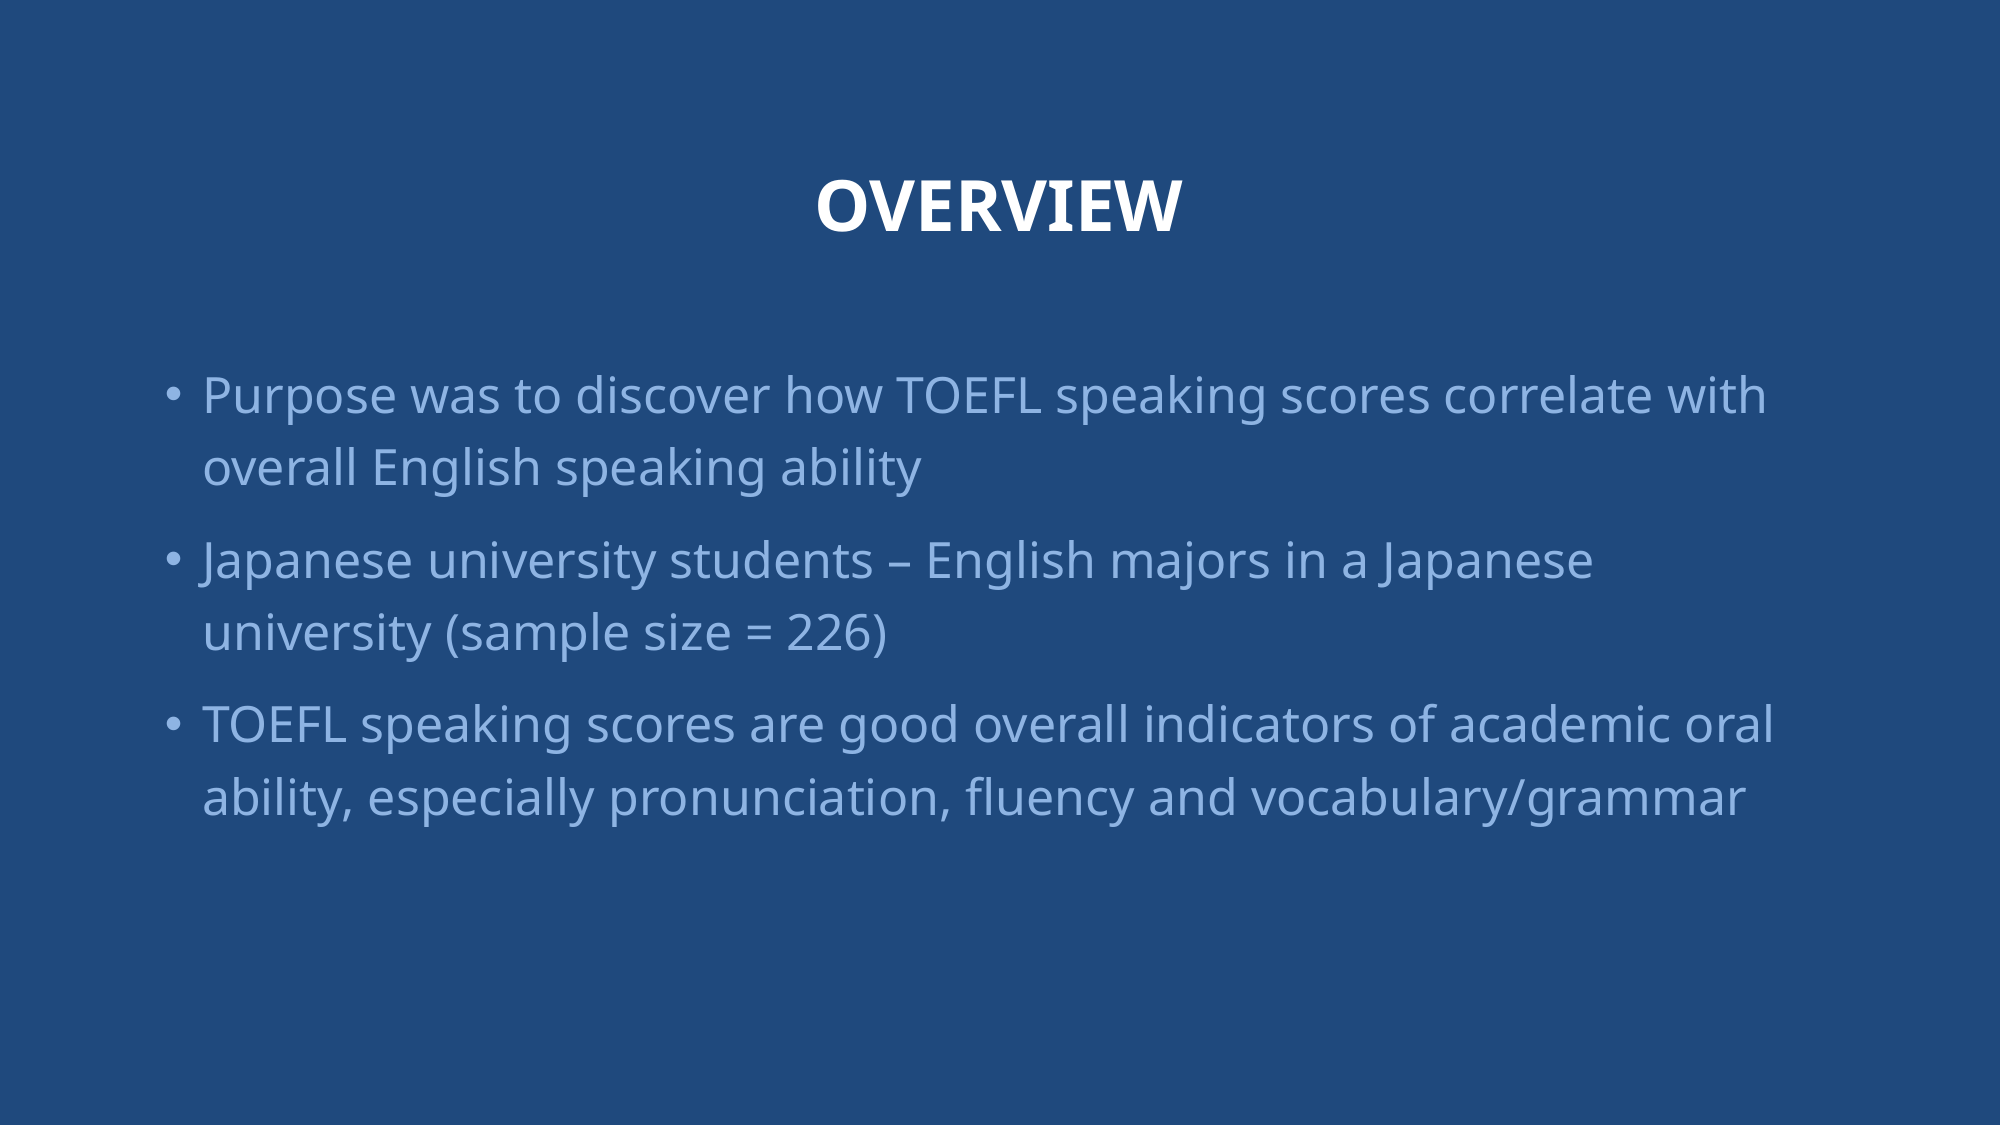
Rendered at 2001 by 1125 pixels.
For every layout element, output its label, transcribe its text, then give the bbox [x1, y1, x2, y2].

list Purpose was to discover how TOEFL speaking scores correlate with overall English speaking ability Japanese university students – English majors in a Japanese university (sample size = 226) TOEFL speaking scores are good overall indicators of academic oral ability, especially pronunciation, fluency and vocabulary/grammar [149, 343, 1849, 950]
title Overview [149, 99, 1849, 318]
